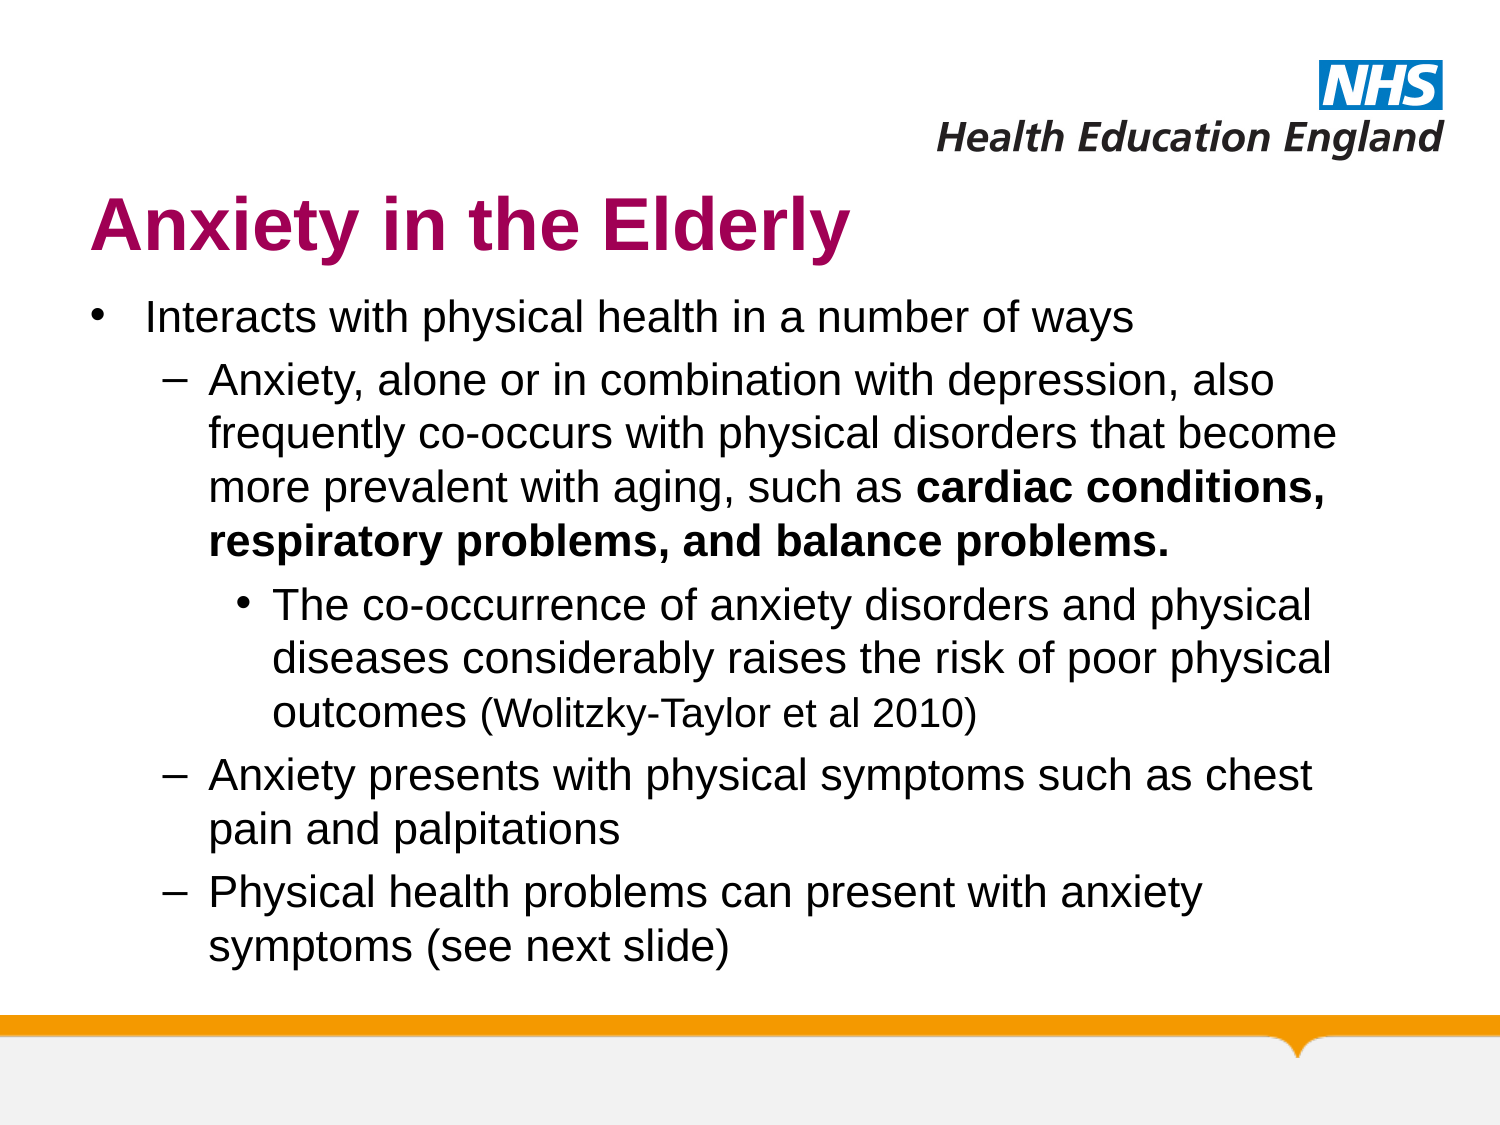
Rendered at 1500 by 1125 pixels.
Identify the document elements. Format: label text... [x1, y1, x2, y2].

title Anxiety in the Elderly [75, 168, 1361, 279]
picture [936, 59, 1445, 161]
list Interacts with physical health in a number of ways Anxiety, alone or in combination with depression, also frequently co-occurs with physical disorders that become more prevalent with aging, such as cardiac conditions, respiratory problems, and balance problems. The co-occurrence of anxiety disorders and physical diseases considerably raises the risk of poor physical outcomes (Wolitzky-Taylor et al 2010) Anxiety presents with physical symptoms such as chest pain and palpitations Physical health problems can present with anxiety symptoms (see next slide) [75, 279, 1361, 1018]
